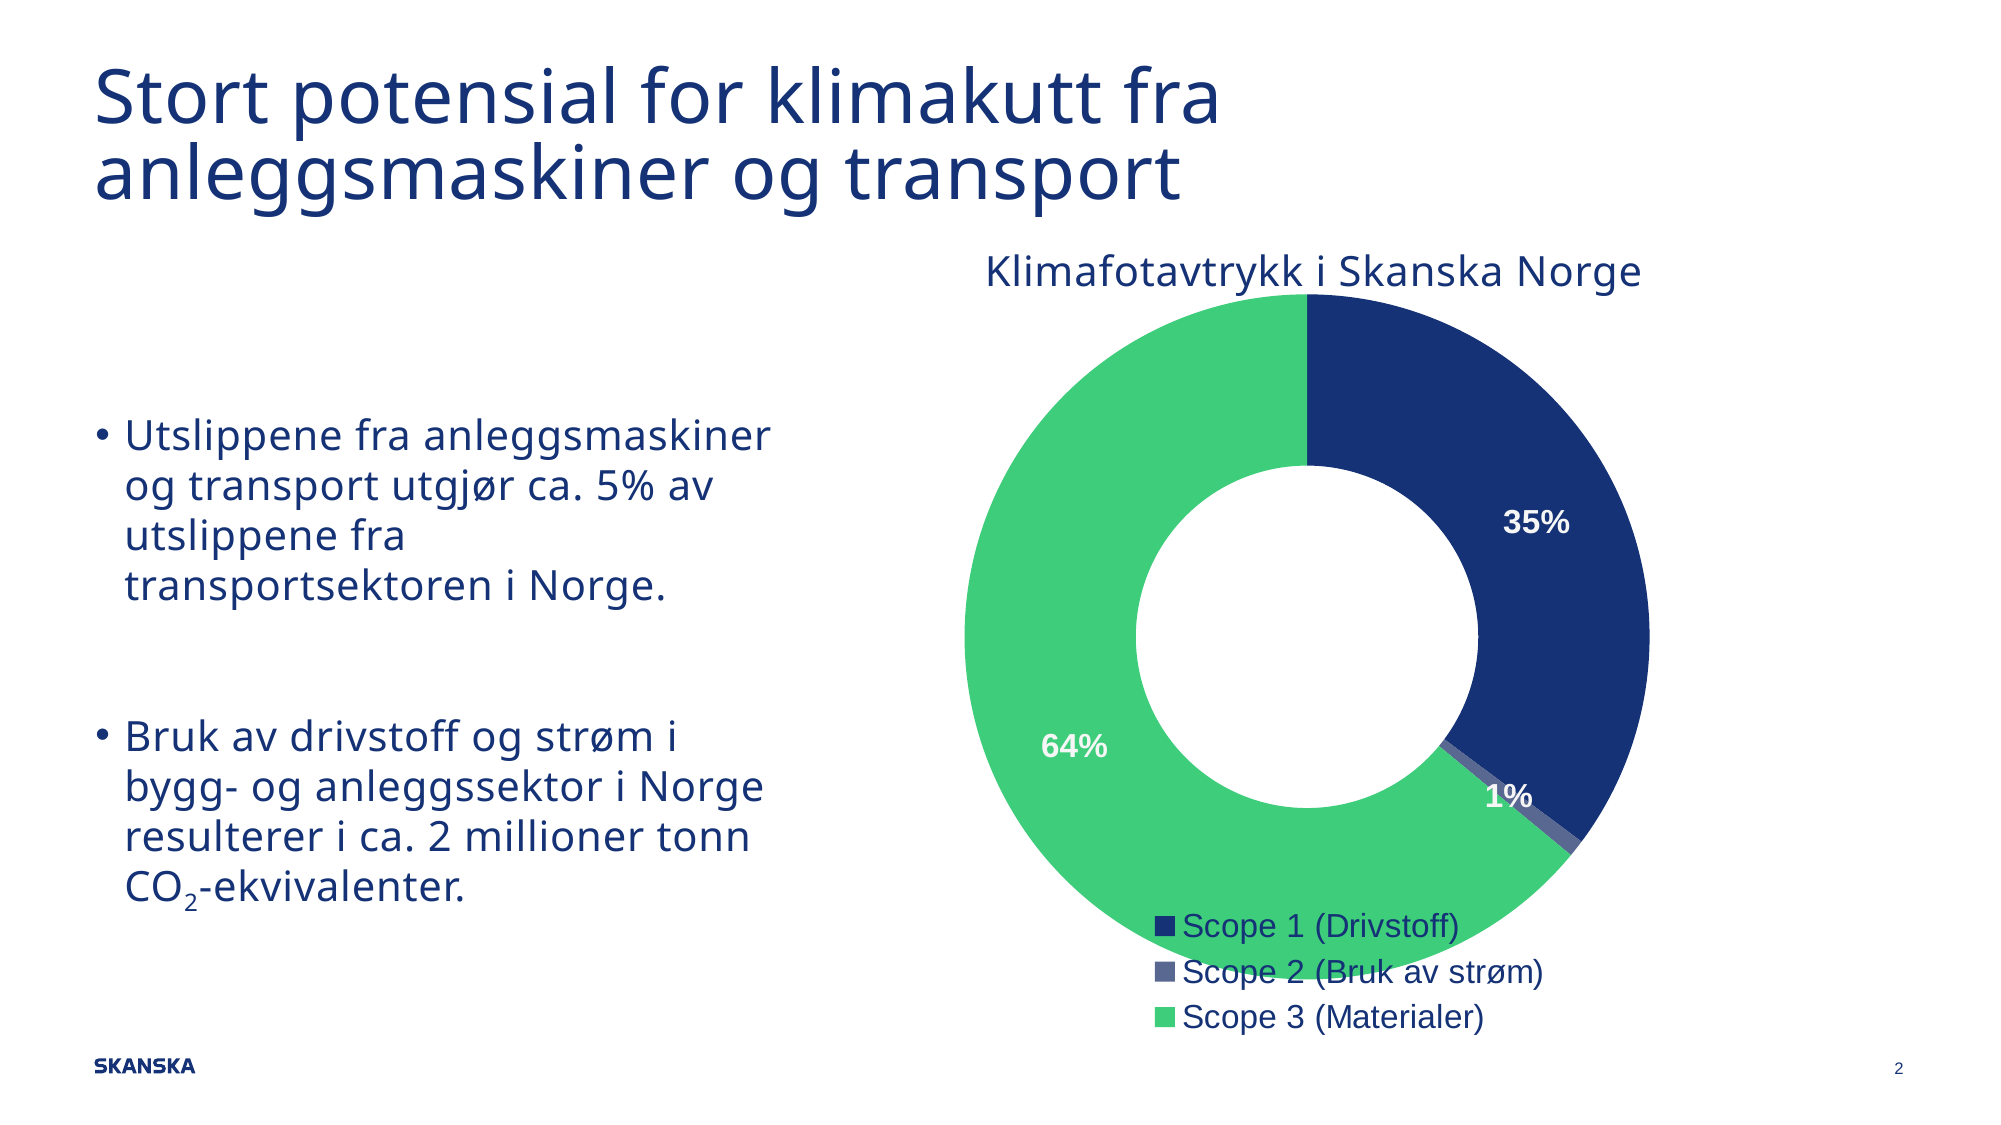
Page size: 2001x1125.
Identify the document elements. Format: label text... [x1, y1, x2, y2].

chart [832, 186, 1782, 1058]
text_box Bruk av drivstoff og strøm i bygg- og anleggssektor i Norge resulterer i ca. 2 millioner tonn CO2-ekvivalenter. [94, 709, 771, 900]
slide_number 2 [1642, 1058, 1904, 1078]
list Utslippene fra anleggsmaskiner og transport utgjør ca. 5% av utslippene fra transportsektoren i Norge. [94, 408, 786, 599]
list Stort potensial for klimakutt fra anleggsmaskiner og transport [94, 61, 1689, 286]
